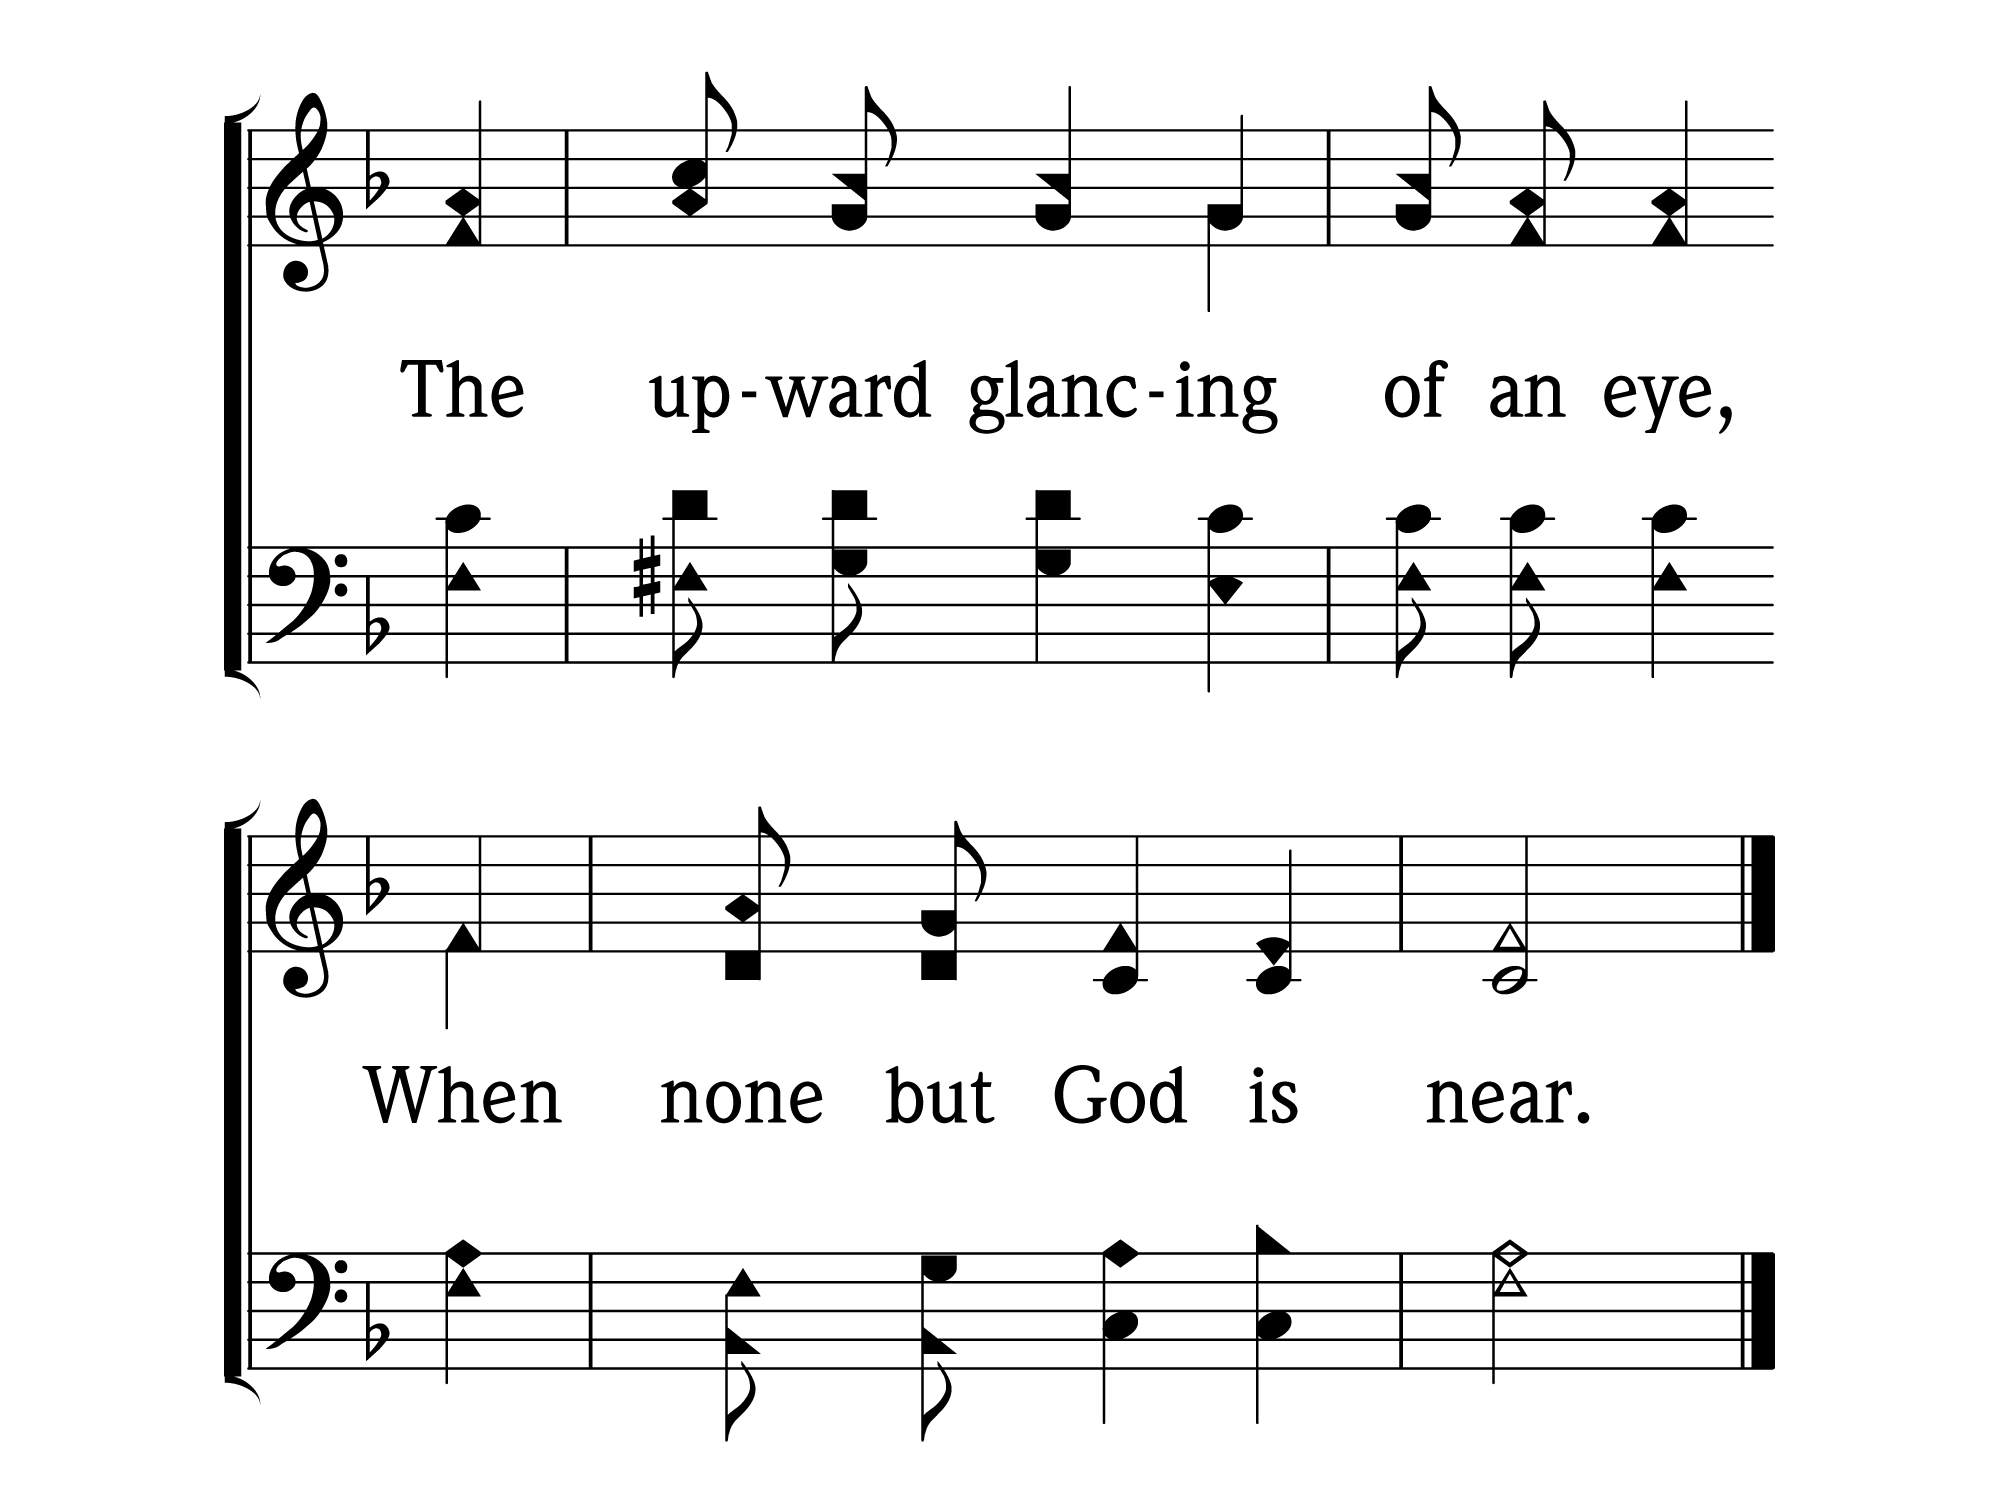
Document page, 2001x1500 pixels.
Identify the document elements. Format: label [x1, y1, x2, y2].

text_box [0, 0, 2000, 1500]
